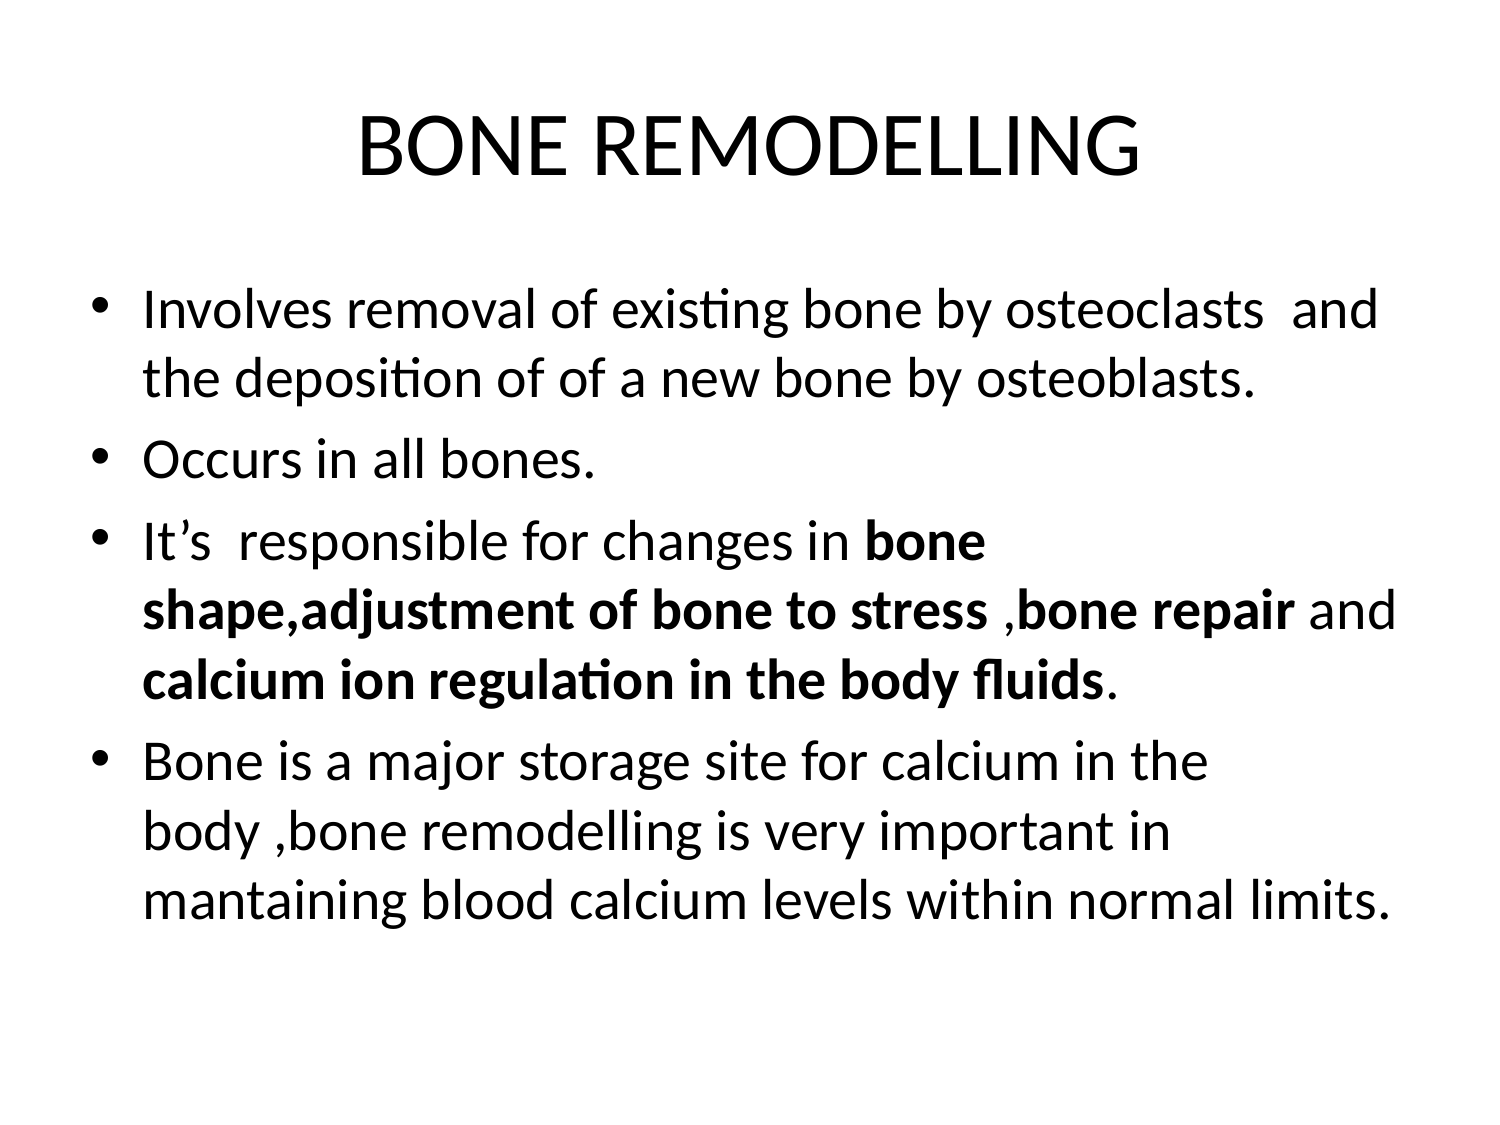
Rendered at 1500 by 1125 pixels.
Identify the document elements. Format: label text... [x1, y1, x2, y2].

list Involves removal of existing bone by osteoclasts and the deposition of of a new bone by osteoblasts. Occurs in all bones. It’s responsible for changes in bone shape,adjustment of bone to stress ,bone repair and calcium ion regulation in the body fluids. Bone is a major storage site for calcium in the body ,bone remodelling is very important in mantaining blood calcium levels within normal limits. [75, 262, 1425, 1005]
title BONE REMODELLING [75, 45, 1425, 233]
